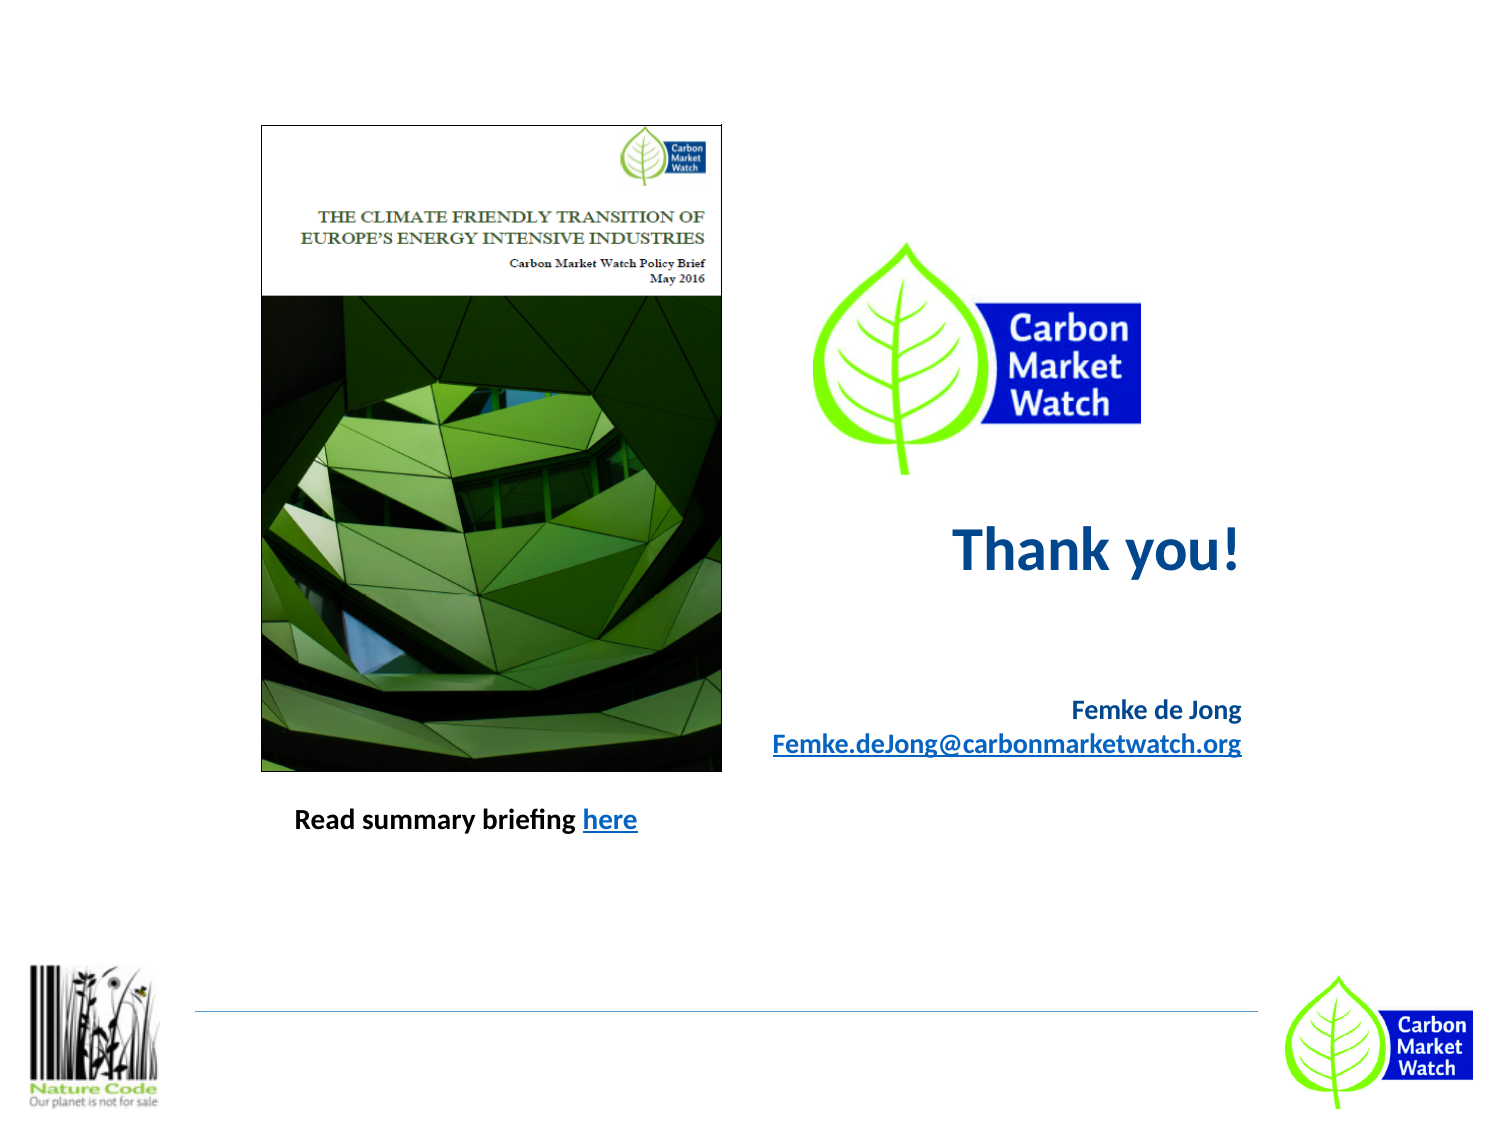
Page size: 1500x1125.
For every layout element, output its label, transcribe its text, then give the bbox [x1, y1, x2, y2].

text_box Thank you! Femke de Jong Femke.deJong@carbonmarketwatch.org [245, 500, 1257, 793]
picture [813, 242, 1141, 475]
text_box Read summary briefing here [245, 792, 688, 843]
picture [261, 124, 722, 771]
picture [29, 964, 160, 1109]
picture [1285, 975, 1473, 1109]
